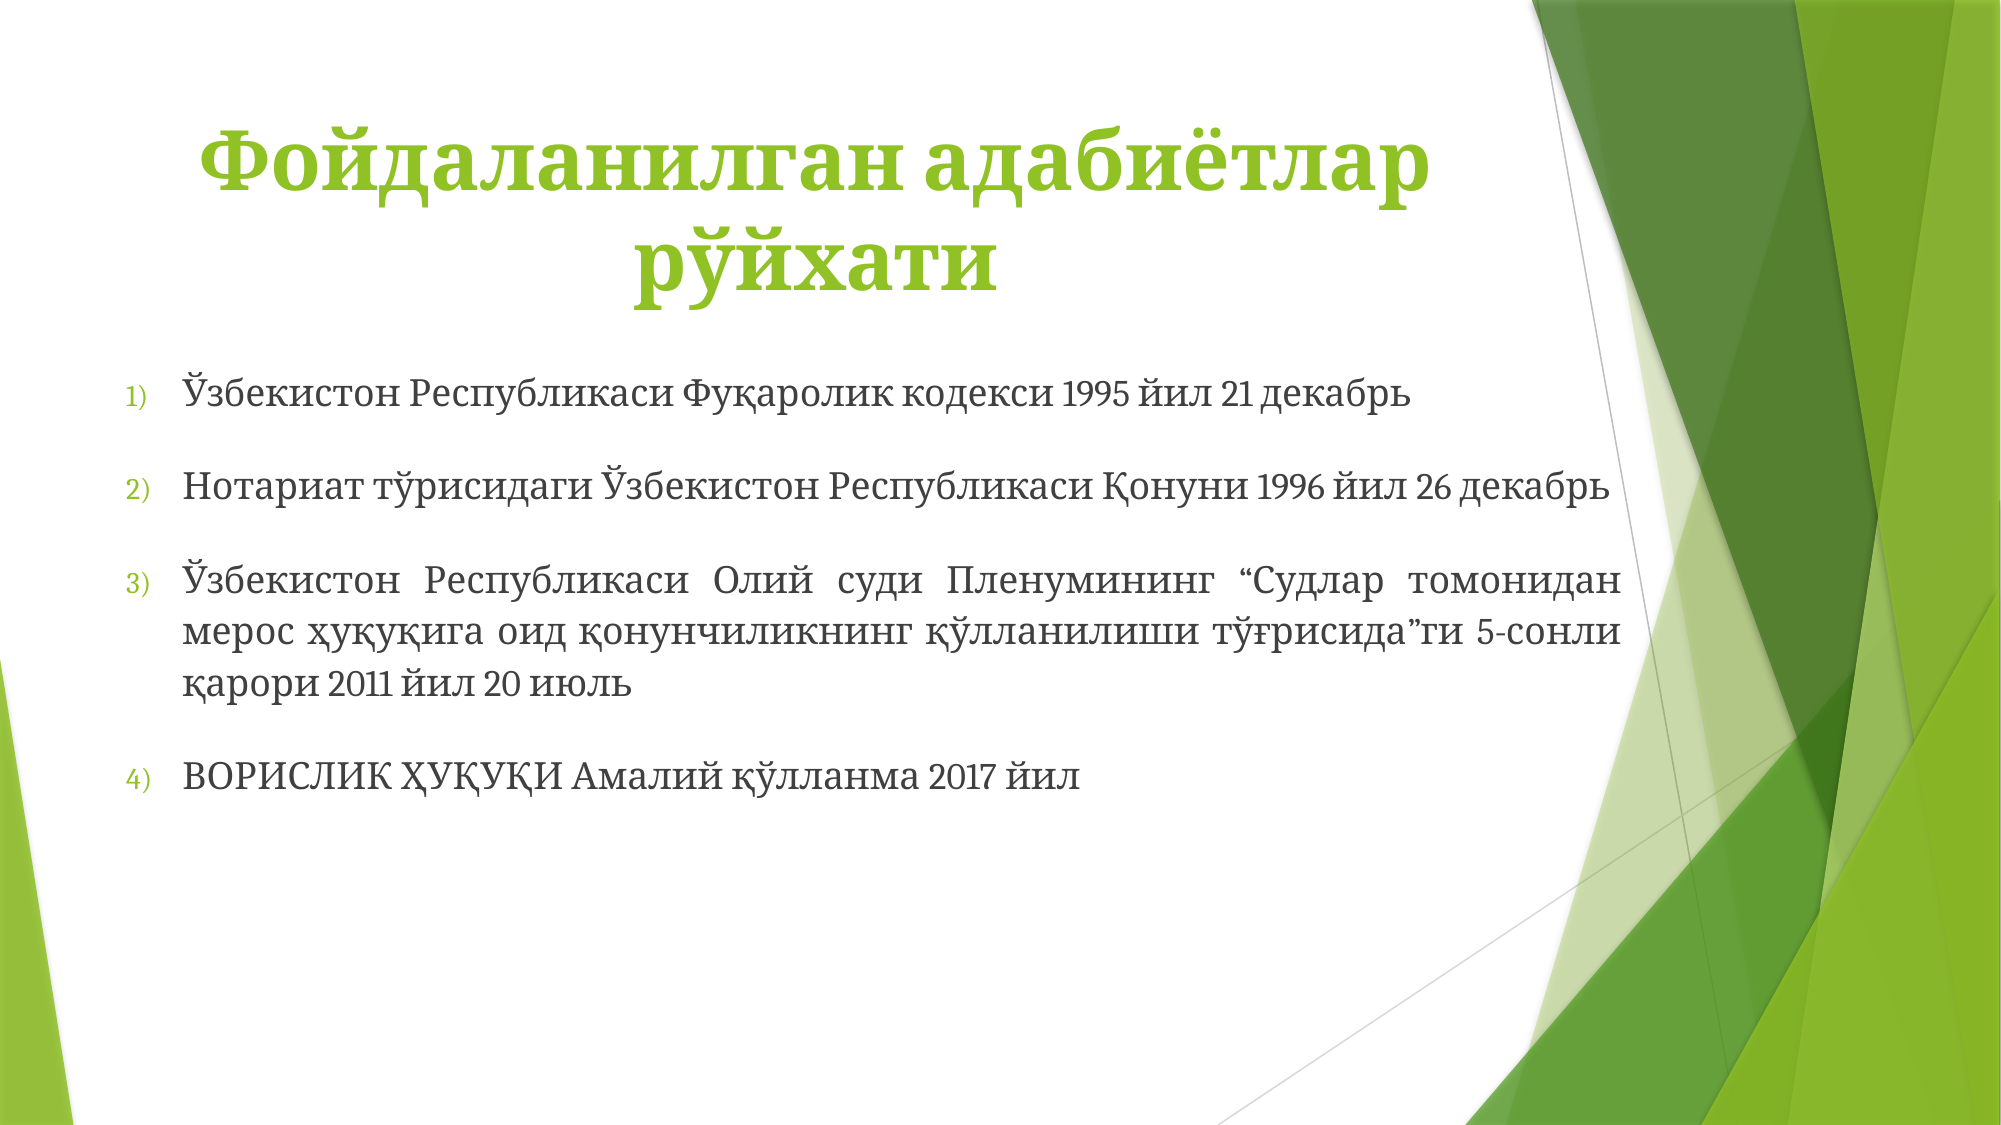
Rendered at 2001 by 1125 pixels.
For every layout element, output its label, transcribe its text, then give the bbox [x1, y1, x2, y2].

title Фойдаланилган адабиётлар рўйхати [111, 99, 1522, 317]
list Ўзбекистон Республикаси Фуқаролик кодекси 1995 йил 21 декабрь Нотариат тўрисидаги Ўзбекистон Республикаси Қонуни 1996 йил 26 декабрь Ўзбекистон Республикаси Олий суди Пленумининг “Судлар томонидан мерос ҳуқуқига оид қонунчиликнинг қўлланилиши тўғрисида”ги 5-сонли қарори 2011 йил 20 июль ВОРИСЛИК ҲУҚУҚИ Амалий қўлланма 2017 йил [111, 354, 1638, 1066]
